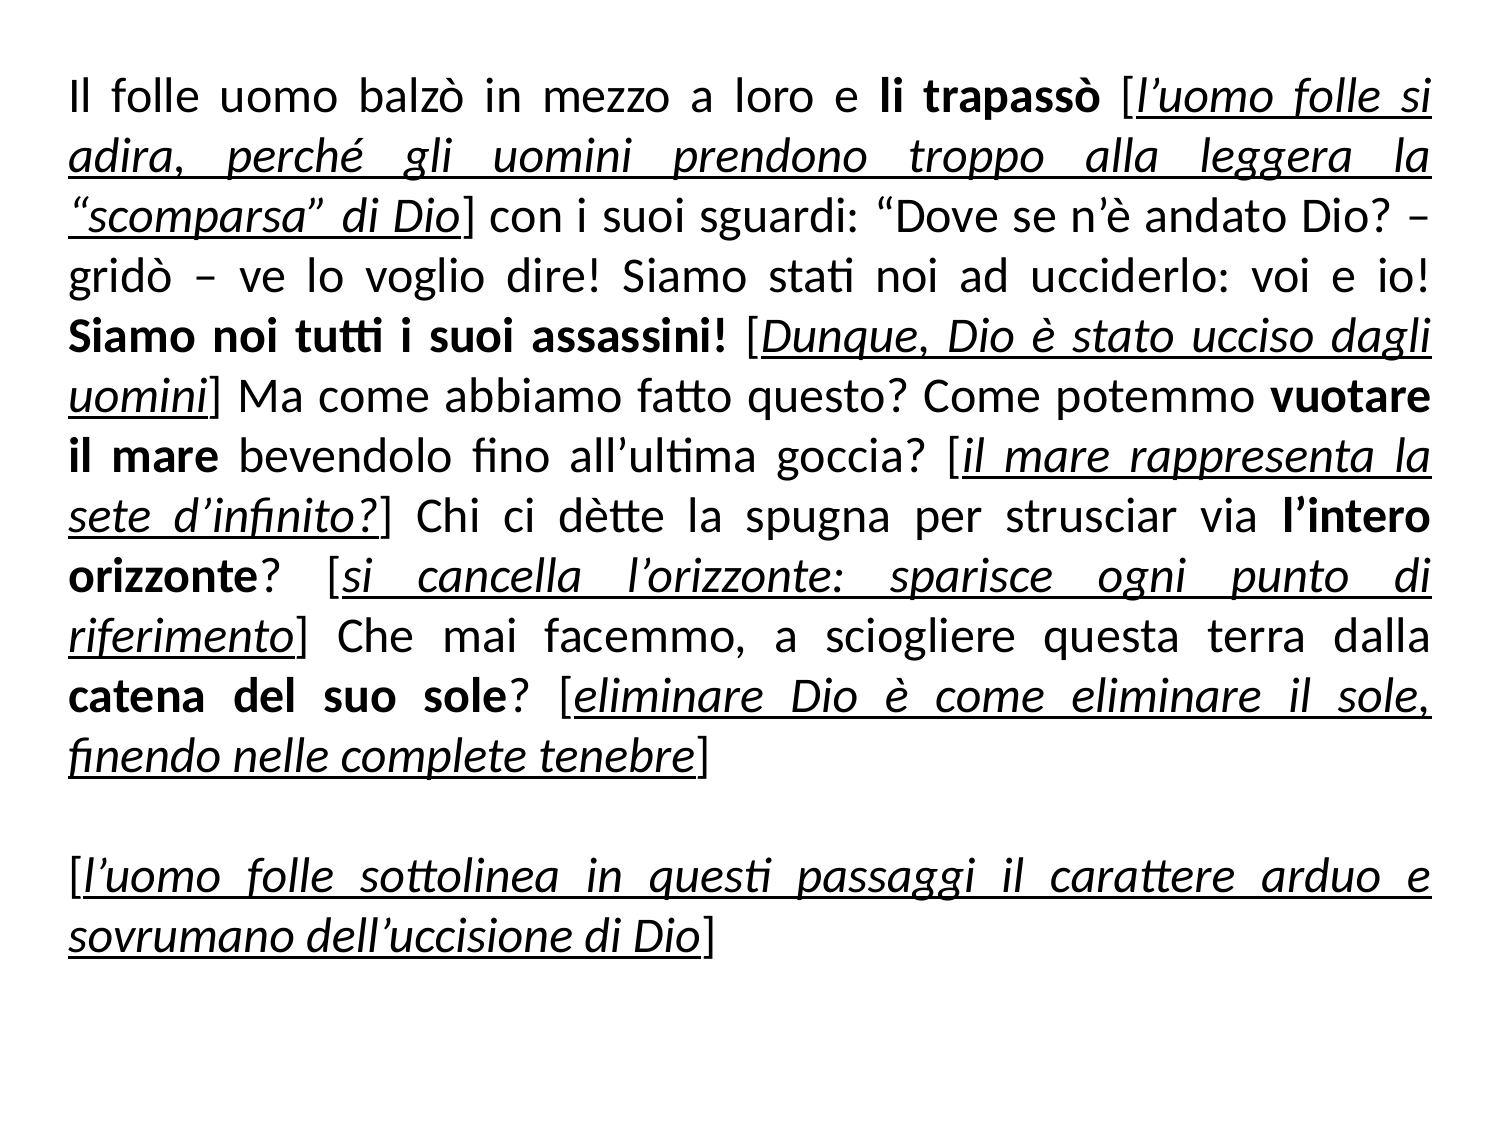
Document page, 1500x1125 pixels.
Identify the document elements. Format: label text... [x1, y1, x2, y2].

text_box Il folle uomo balzò in mezzo a loro e li trapassò [l’uomo folle si adira, perché gli uomini prendono troppo alla leggera la “scomparsa” di Dio] con i suoi sguardi: “Dove se n’è andato Dio? – gridò – ve lo voglio dire! Siamo stati noi ad ucciderlo: voi e io! Siamo noi tutti i suoi assassini! [Dunque, Dio è stato ucciso dagli uomini] Ma come abbiamo fatto questo? Come potemmo vuotare il mare bevendolo fino all’ultima goccia? [il mare rappresenta la sete d’infinito?] Chi ci dètte la spugna per strusciar via l’intero orizzonte? [si cancella l’orizzonte: sparisce ogni punto di riferimento] Che mai facemmo, a sciogliere questa terra dalla catena del suo sole? [eliminare Dio è come eliminare il sole, finendo nelle complete tenebre] [l’uomo folle sottolinea in questi passaggi il carattere arduo e sovrumano dell’uccisione di Dio] [53, 54, 1447, 970]
